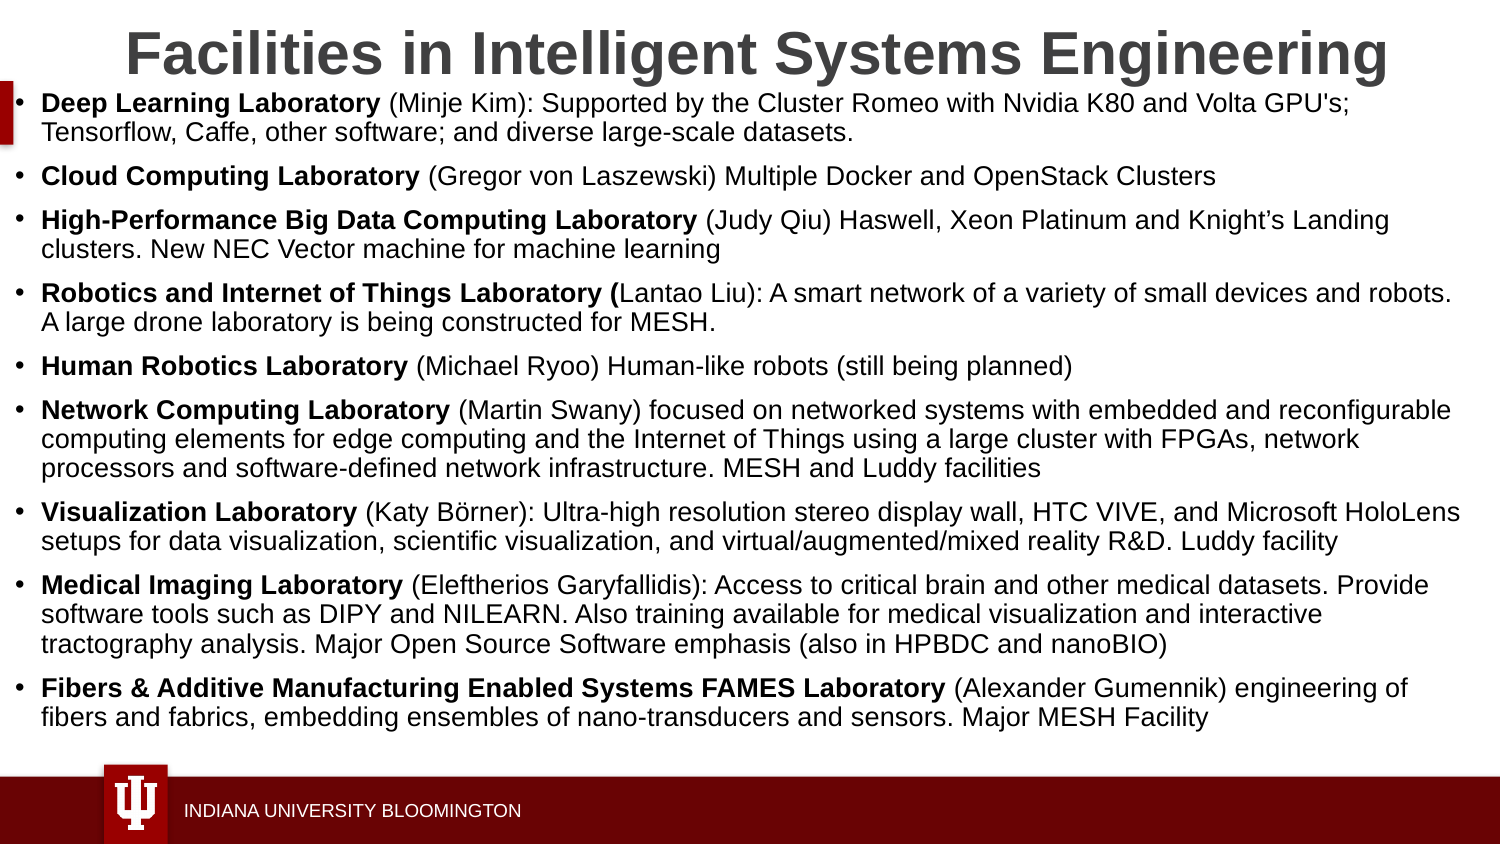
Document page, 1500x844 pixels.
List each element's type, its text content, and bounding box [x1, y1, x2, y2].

title Facilities in Intelligent Systems Engineering [101, 2, 1415, 81]
text_box Deep Learning Laboratory (Minje Kim): Supported by the Cluster Romeo with Nvidia K80 and Volta GPU's; Tensorflow, Caffe, other software; and diverse large-scale datasets. Cloud Computing Laboratory (Gregor von Laszewski) Multiple Docker and OpenStack Clusters High-Performance Big Data Computing Laboratory (Judy Qiu) Haswell, Xeon Platinum and Knight’s Landing clusters. New NEC Vector machine for machine learning Robotics and Internet of Things Laboratory (Lantao Liu): A smart network of a variety of small devices and robots. A large drone laboratory is being constructed for MESH. Human Robotics Laboratory (Michael Ryoo) Human-like robots (still being planned) Network Computing Laboratory (Martin Swany) focused on networked systems with embedded and reconfigurable computing elements for edge computing and the Internet of Things using a large cluster with FPGAs, network processors and software-defined network infrastructure. MESH and Luddy facilities Visualization Laboratory (Katy Börner): Ultra-high resolution stereo display wall, HTC VIVE, and Microsoft HoloLens setups for data visualization, scientific visualization, and virtual/augmented/mixed reality R&D. Luddy facility Medical Imaging Laboratory (Eleftherios Garyfallidis): Access to critical brain and other medical datasets. Provide software tools such as DIPY and NILEARN. Also training available for medical visualization and interactive tractography analysis. Major Open Source Software emphasis (also in HPBDC and nanoBIO) Fibers & Additive Manufacturing Enabled Systems FAMES Laboratory (Alexander Gumennik) engineering of fibers and fabrics, embedding ensembles of nano-transducers and sensors. Major MESH Facility [0, 81, 1484, 763]
